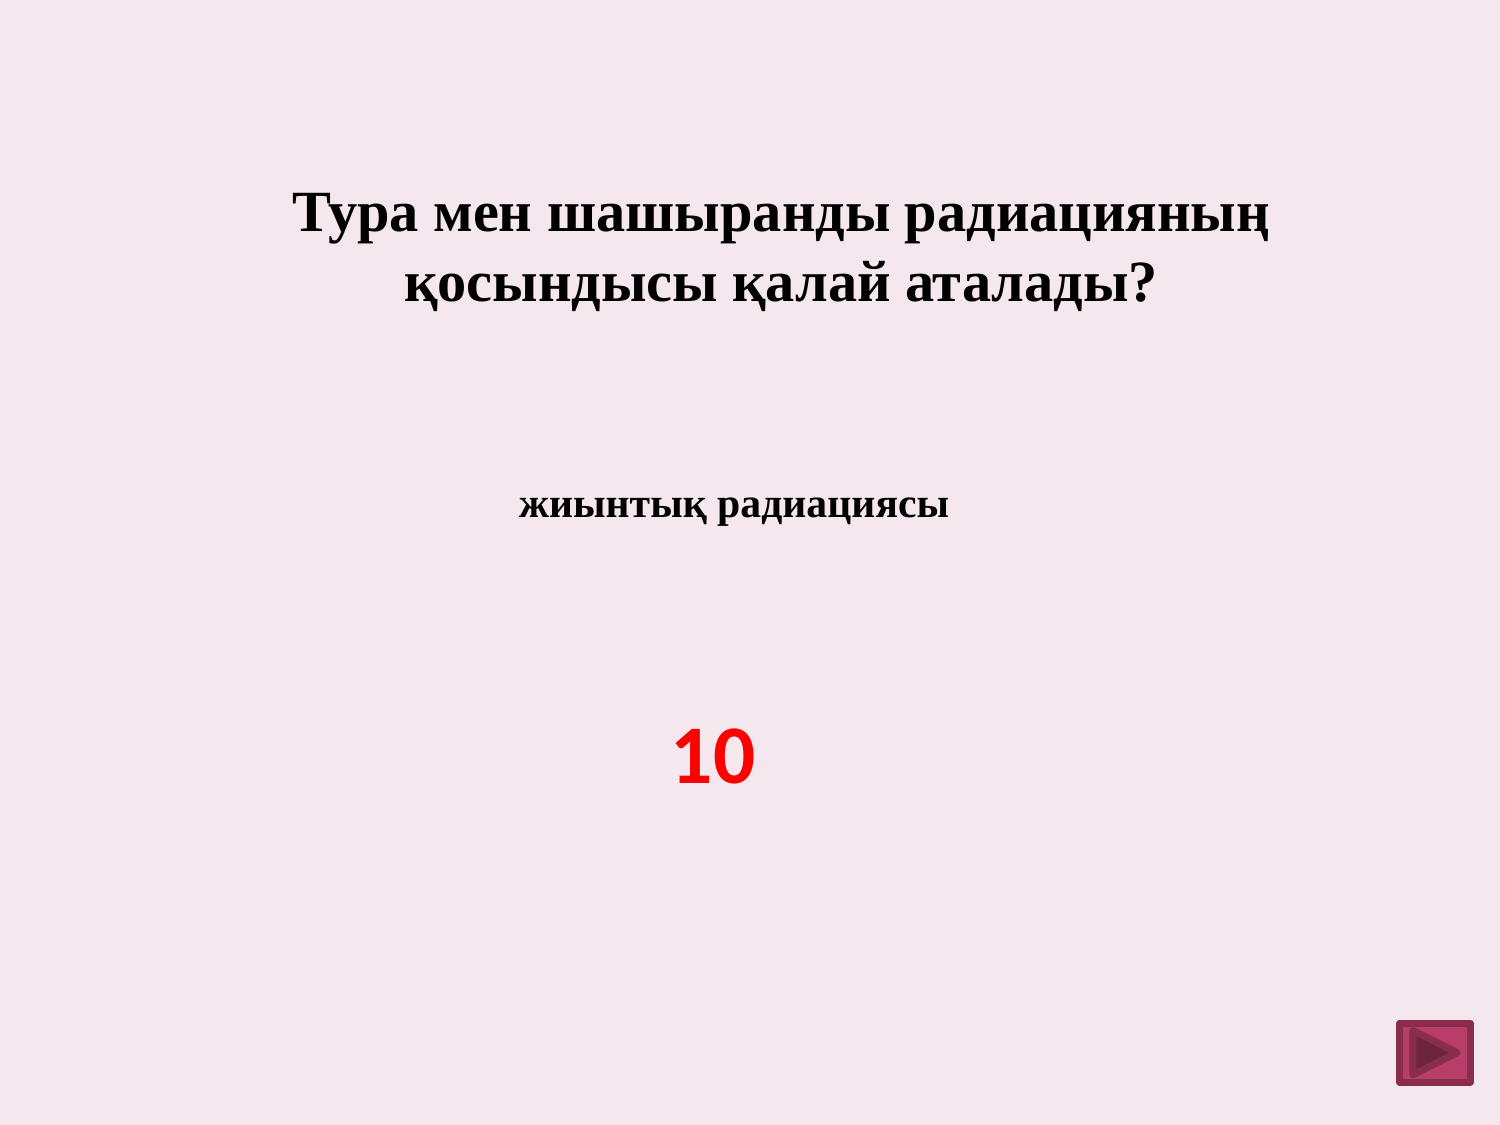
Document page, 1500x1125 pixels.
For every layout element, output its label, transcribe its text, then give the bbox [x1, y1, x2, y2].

text_box [1396, 1020, 1474, 1086]
text_box 10 [656, 692, 771, 808]
title Тура мен шашыранды радиацияның қосындысы қалай аталады? [135, 149, 1427, 337]
text_box жиынтық радиациясы [504, 468, 964, 533]
